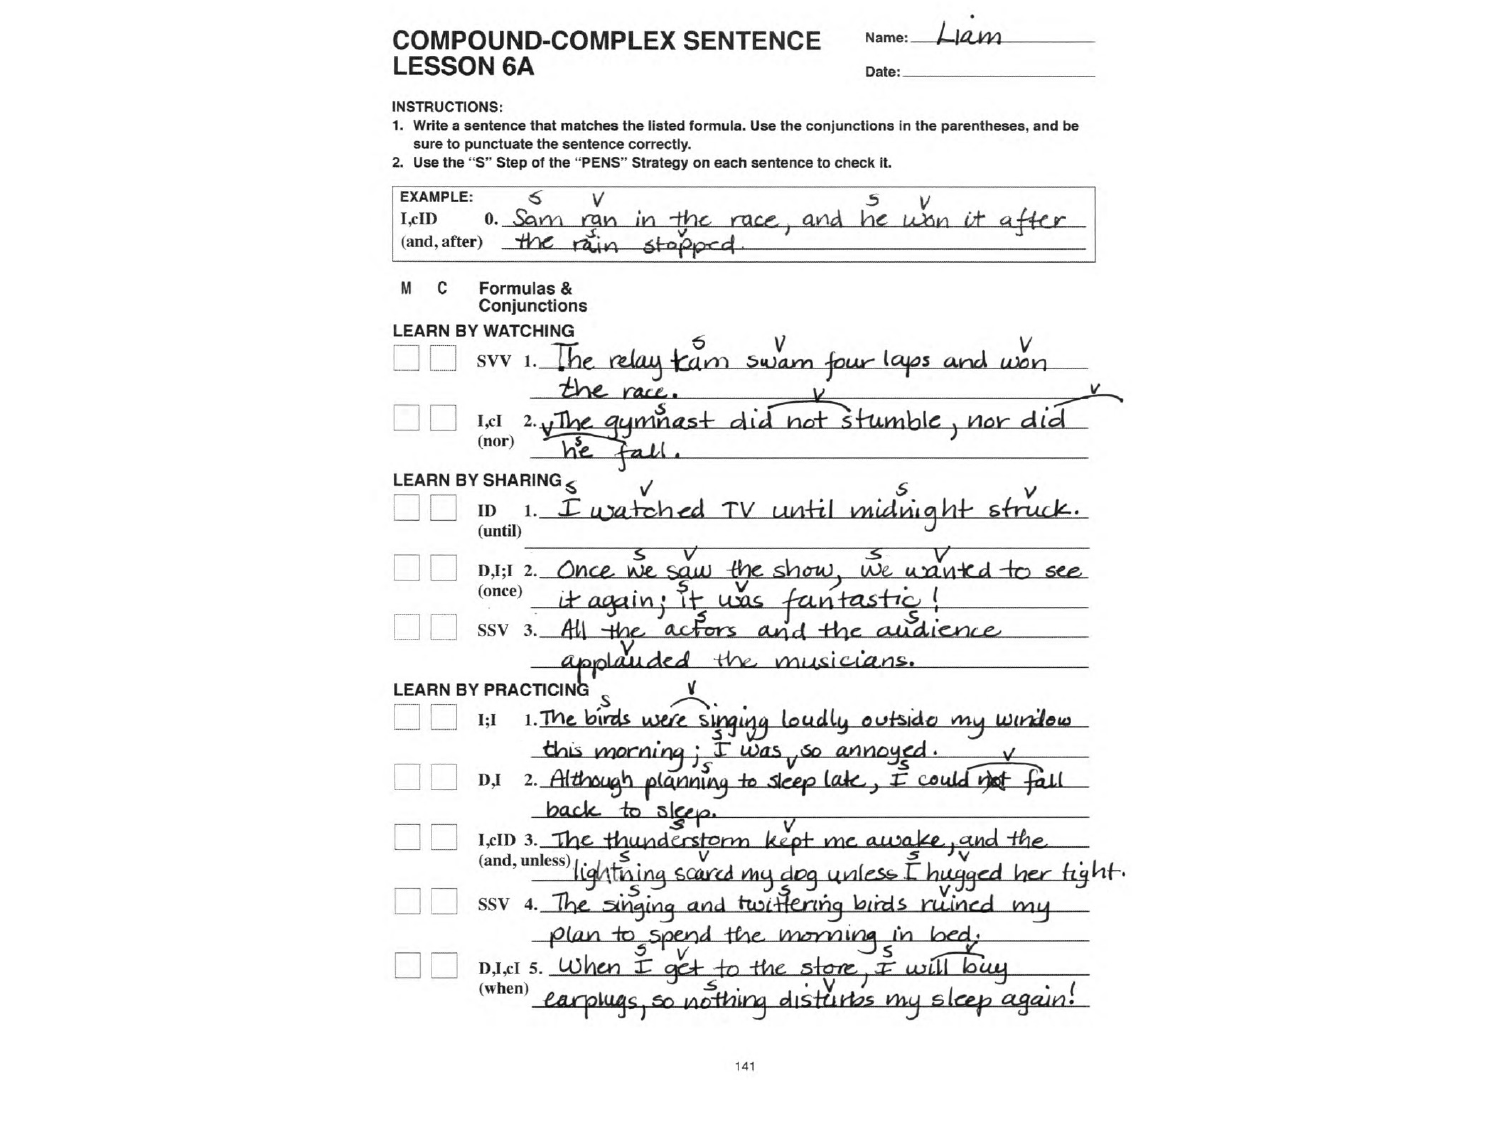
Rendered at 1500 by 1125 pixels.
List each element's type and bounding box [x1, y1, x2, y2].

picture [368, 0, 1132, 1080]
